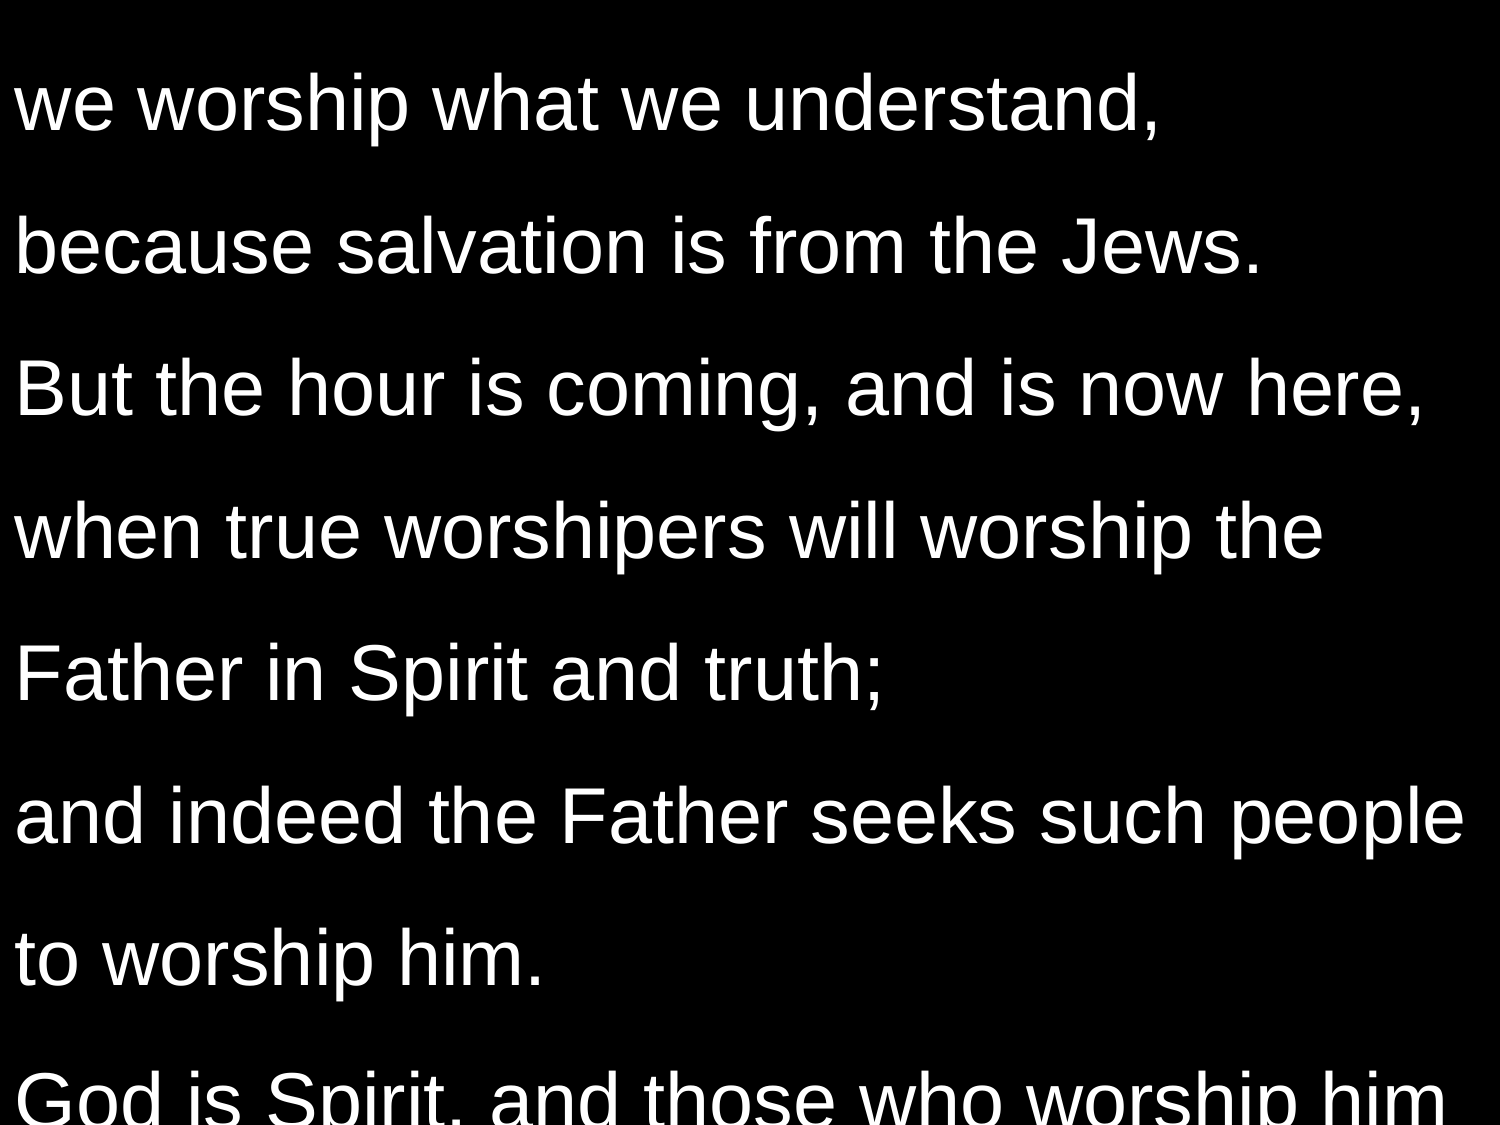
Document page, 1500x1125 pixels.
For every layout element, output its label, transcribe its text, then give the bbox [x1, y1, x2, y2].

text_box we worship what we understand, because salvation is from the Jews. But the hour is coming, and is now here, when true worshipers will worship the Father in Spirit and truth; and indeed the Father seeks such people to worship him. God is Spirit, and those who worship him [0, 0, 1500, 1125]
